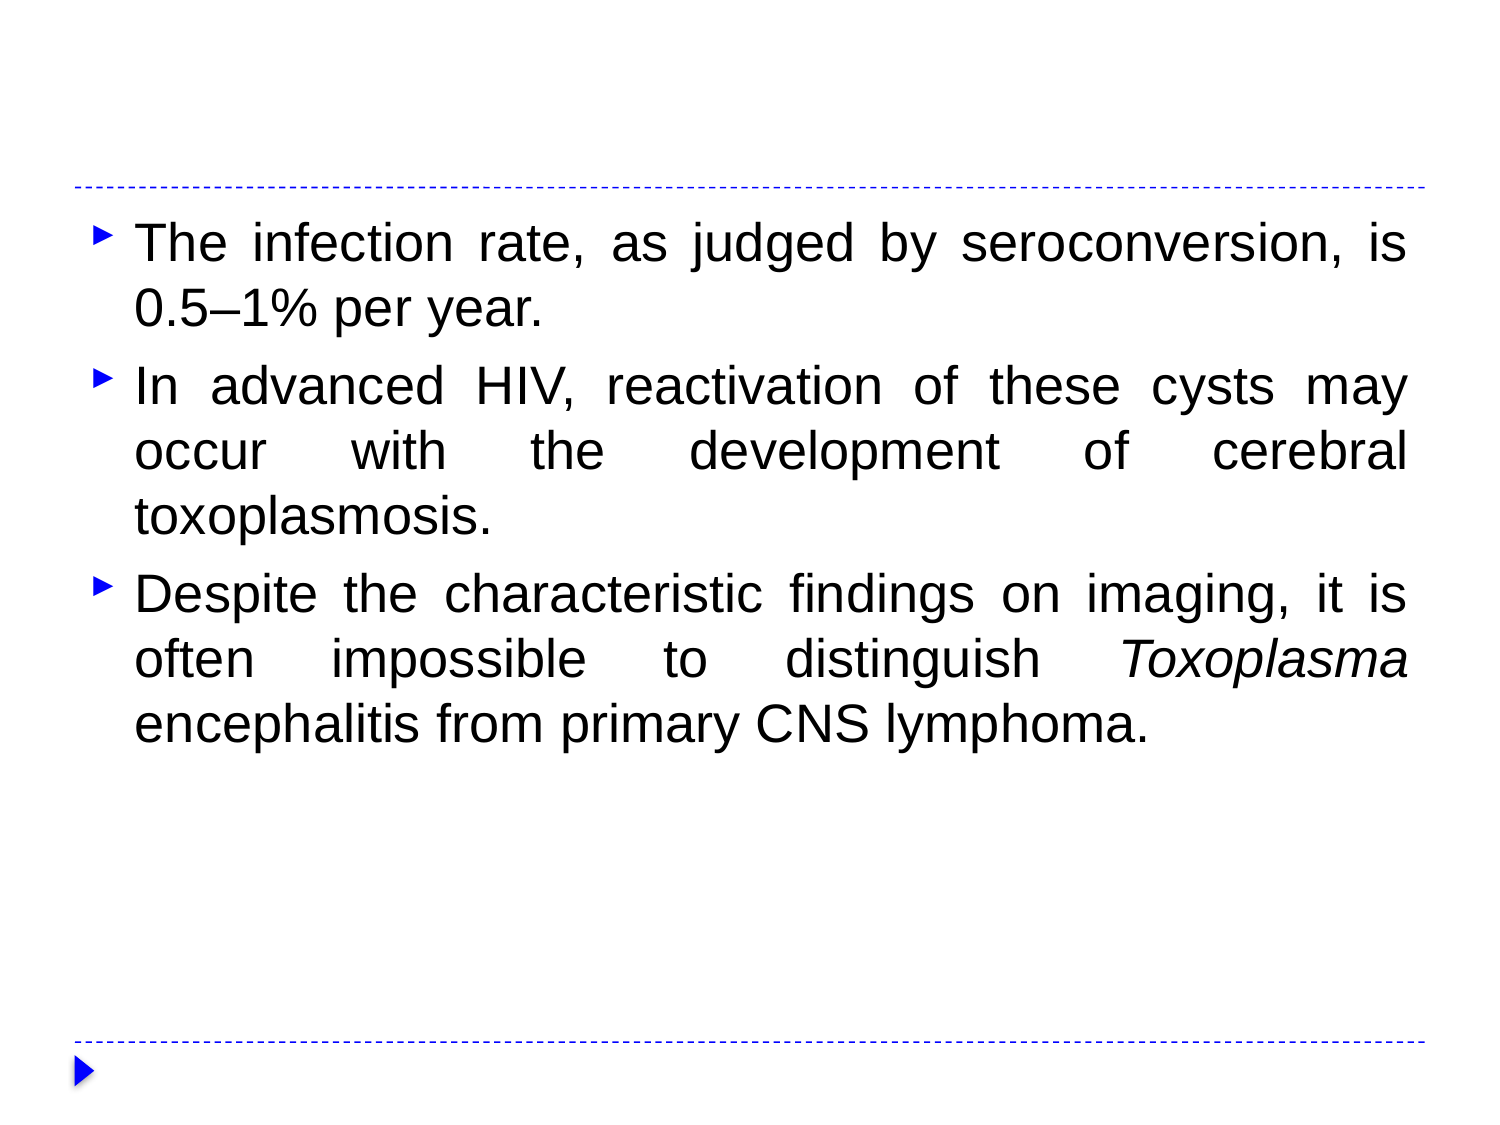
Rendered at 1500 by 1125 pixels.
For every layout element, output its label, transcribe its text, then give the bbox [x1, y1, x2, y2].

list The infection rate, as judged by seroconversion, is 0.5–1% per year. In advanced HIV, reactivation of these cysts may occur with the development of cerebral toxoplasmosis. Despite the characteristic findings on imaging, it is often impossible to distinguish Toxoplasma encephalitis from primary CNS lymphoma. [75, 200, 1425, 1010]
